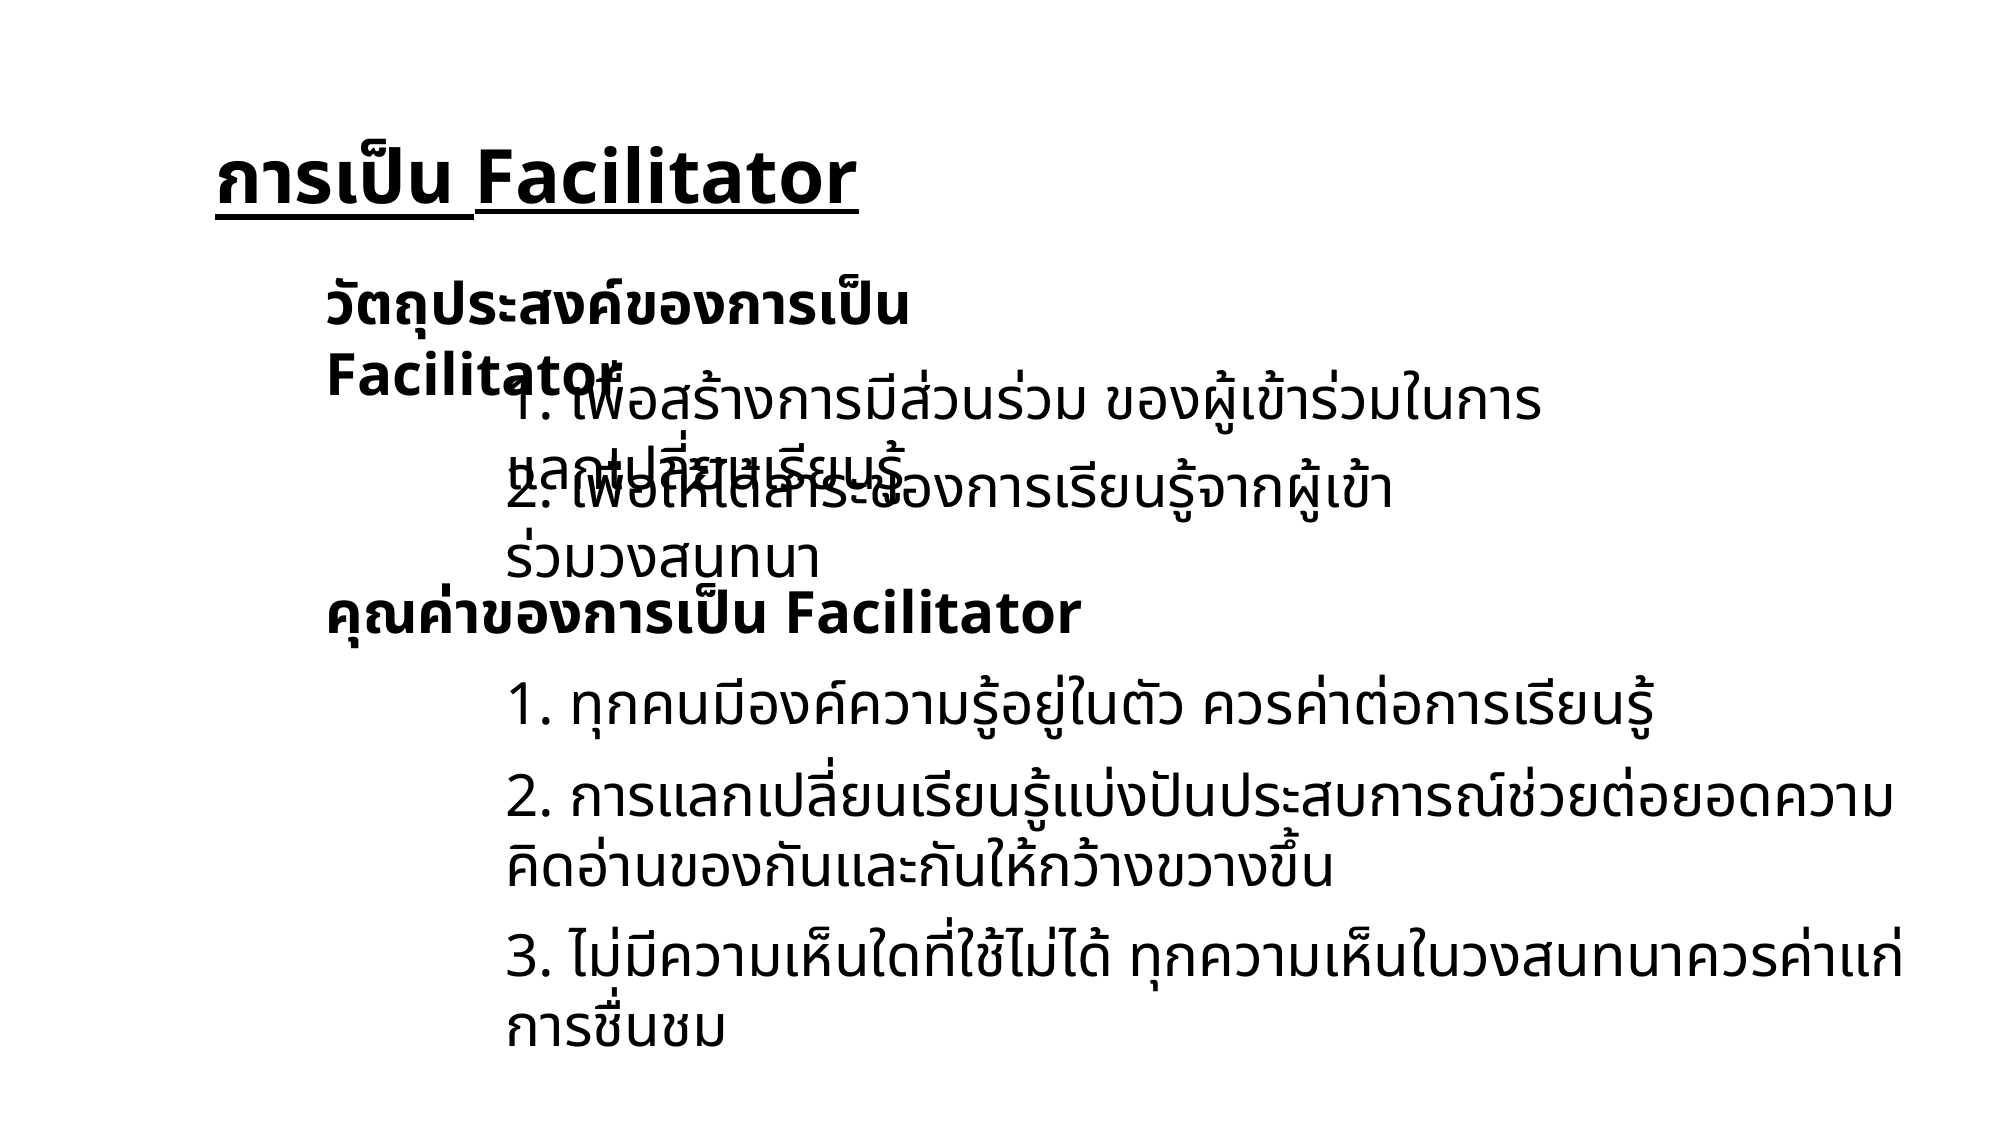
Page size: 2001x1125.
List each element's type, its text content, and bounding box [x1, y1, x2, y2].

text_box การเป็น Facilitator [200, 120, 1116, 226]
text_box 1. เพื่อสร้างการมีส่วนร่วม ของผู้เข้าร่วมในการแลกเปลี่ยนเรียนรู้ [491, 353, 1585, 509]
text_box 2. เพื่อให้ได้สาระของการเรียนรู้จากผู้เข้าร่วมวงสนทนา [491, 441, 1452, 597]
text_box 1. ทุกคนมีองค์ความรู้อยู่ในตัว ควรค่าต่อการเรียนรู้ [491, 658, 1950, 744]
text_box 2. การแลกเปลี่ยนเรียนรู้แบ่งปันประสบการณ์ช่วยต่อยอดความคิดอ่านของกันและกันให้กว้างขวางขึ้น [491, 750, 1970, 905]
text_box คุณค่าของการเป็น Facilitator [310, 567, 1158, 653]
text_box 3. ไม่มีความเห็นใดที่ใช้ไม่ได้ ทุกความเห็นในวงสนทนาควรค่าแก่การชื่นชม [491, 910, 1950, 1066]
text_box วัตถุประสงค์ของการเป็น Facilitator [310, 259, 994, 414]
